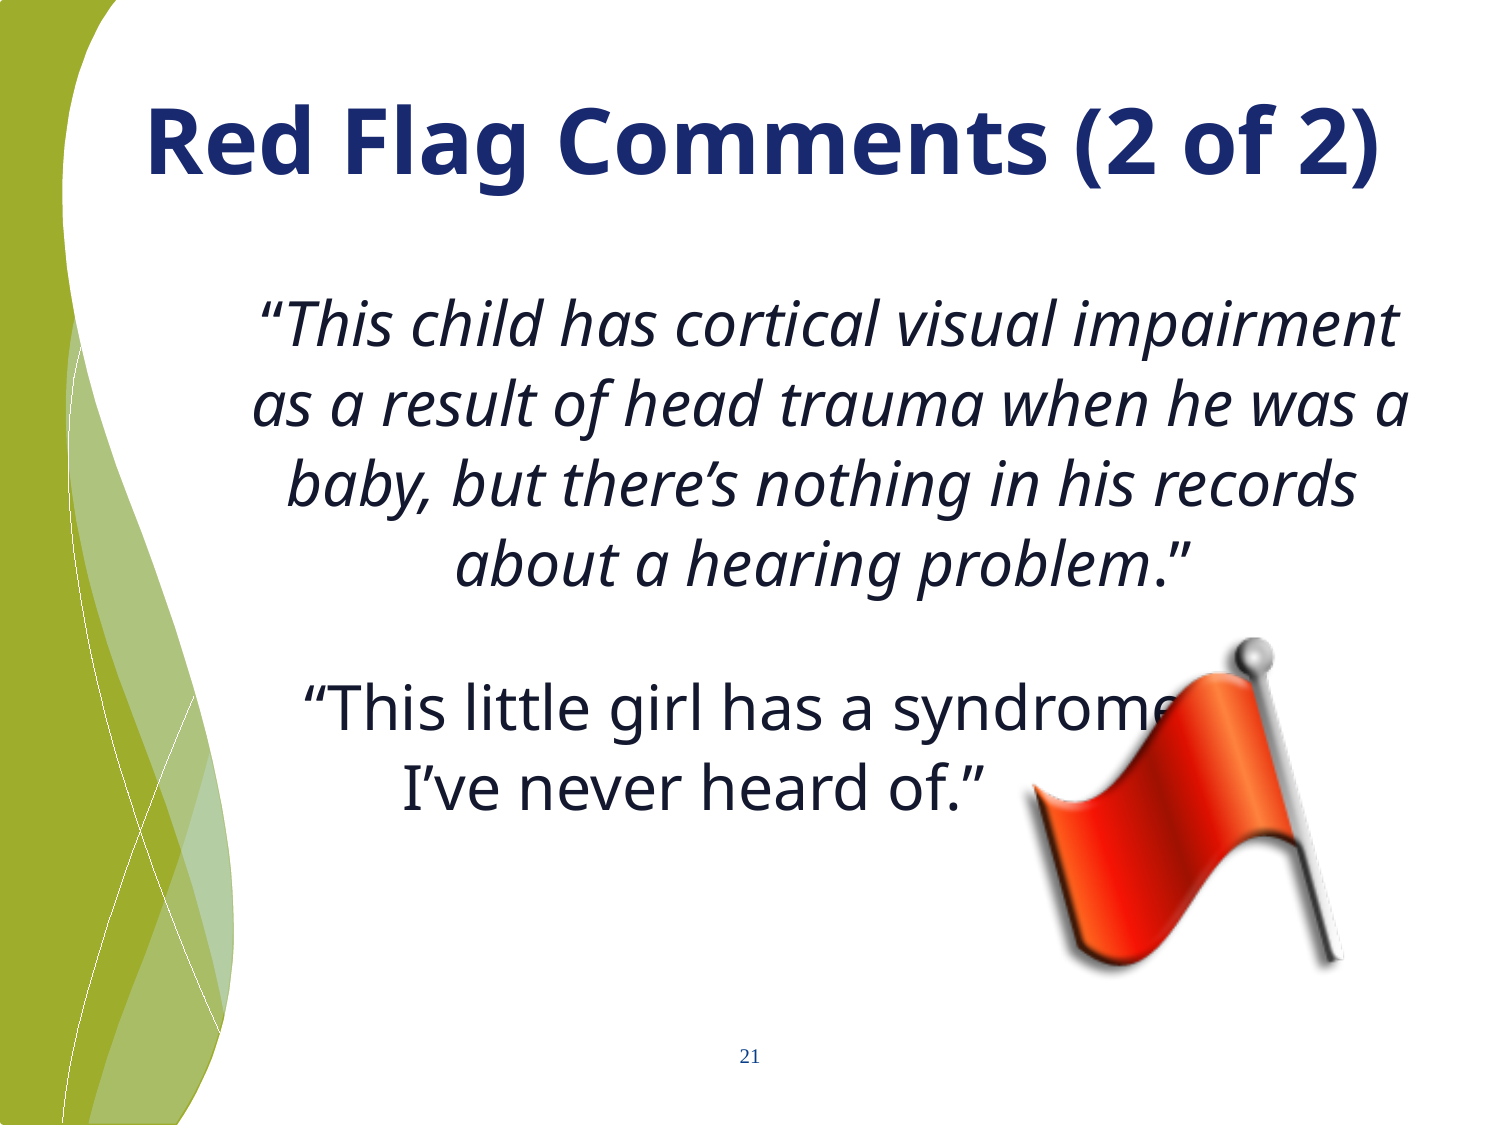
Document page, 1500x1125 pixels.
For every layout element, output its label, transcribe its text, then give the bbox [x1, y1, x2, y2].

picture [1012, 624, 1388, 1001]
list “This child has cortical visual impairment as a result of head trauma when he was a baby, but there’s nothing in his records about a hearing problem.” “This little girl has a syndrome I’ve never heard of.” [225, 212, 1438, 913]
title Red Flag Comments (2 of 2) [112, 24, 1413, 250]
slide_number 21 [654, 1025, 846, 1086]
